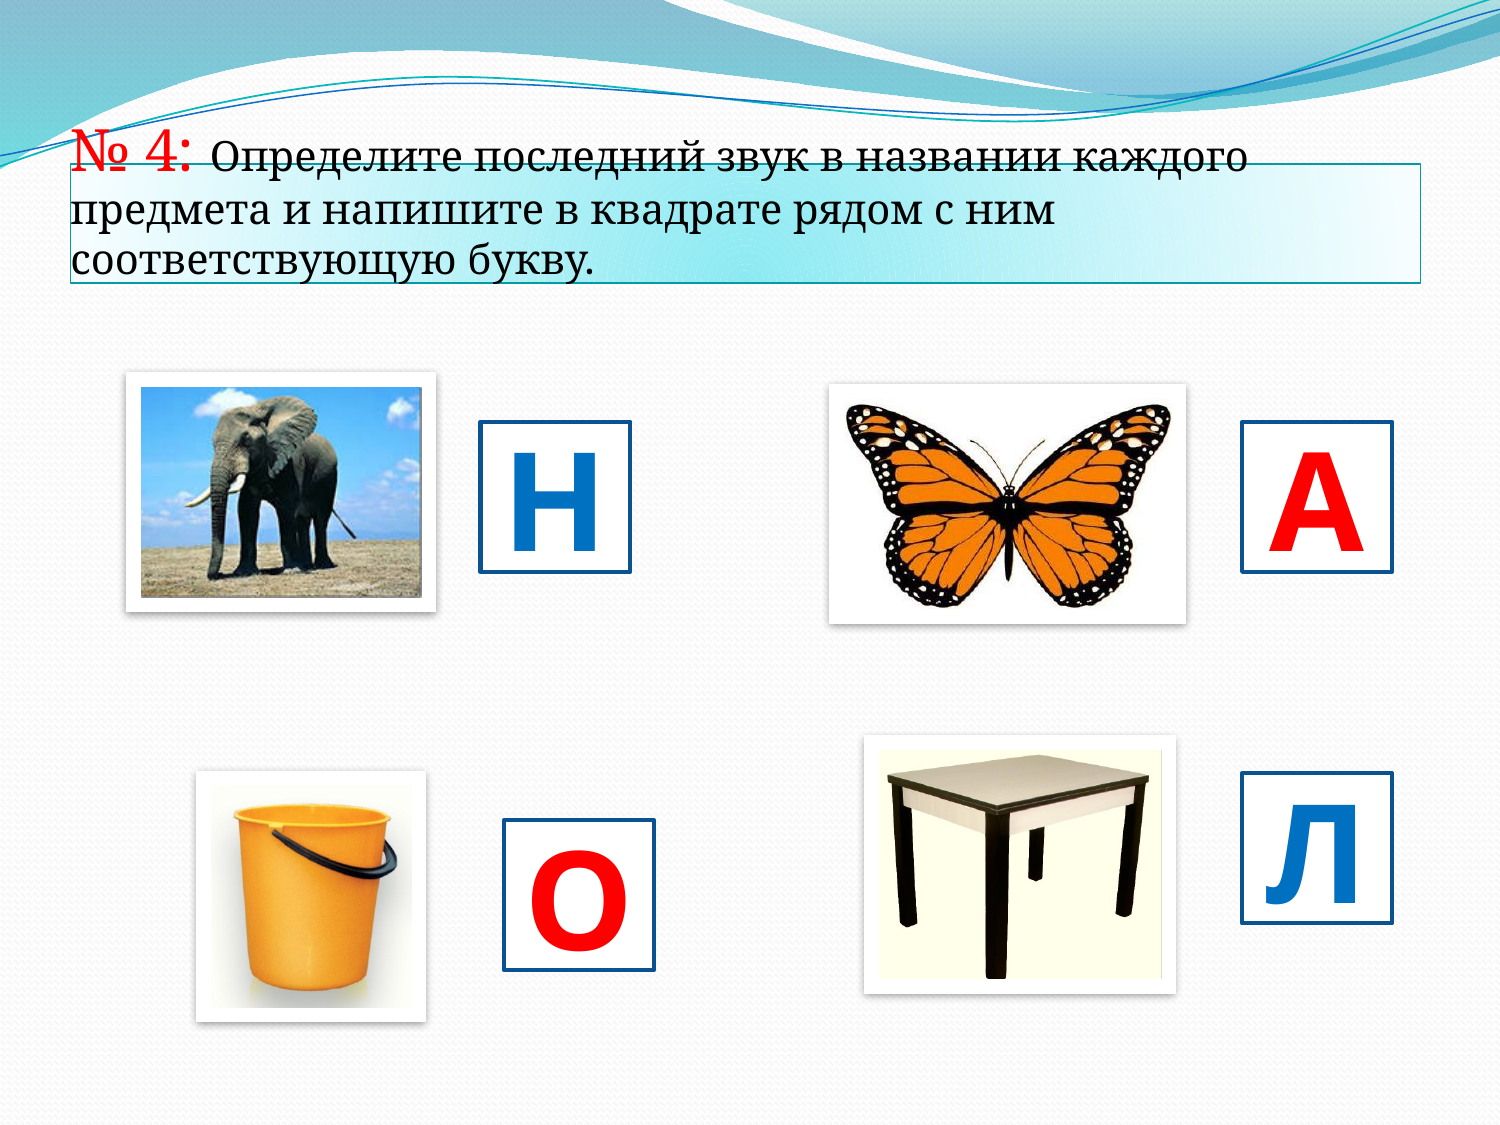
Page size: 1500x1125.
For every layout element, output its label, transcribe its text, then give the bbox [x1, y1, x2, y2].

text_box Л [1240, 771, 1394, 925]
picture [140, 386, 423, 598]
text_box О [502, 818, 656, 972]
text_box Н [478, 420, 632, 574]
picture [878, 749, 1162, 980]
text_box А [1240, 420, 1394, 574]
picture [210, 784, 412, 1008]
picture [843, 398, 1172, 610]
title № 4: Определите последний звук в названии каждого предмета и напишите в квадрате рядом с ним соответствующую букву. [70, 163, 1421, 284]
